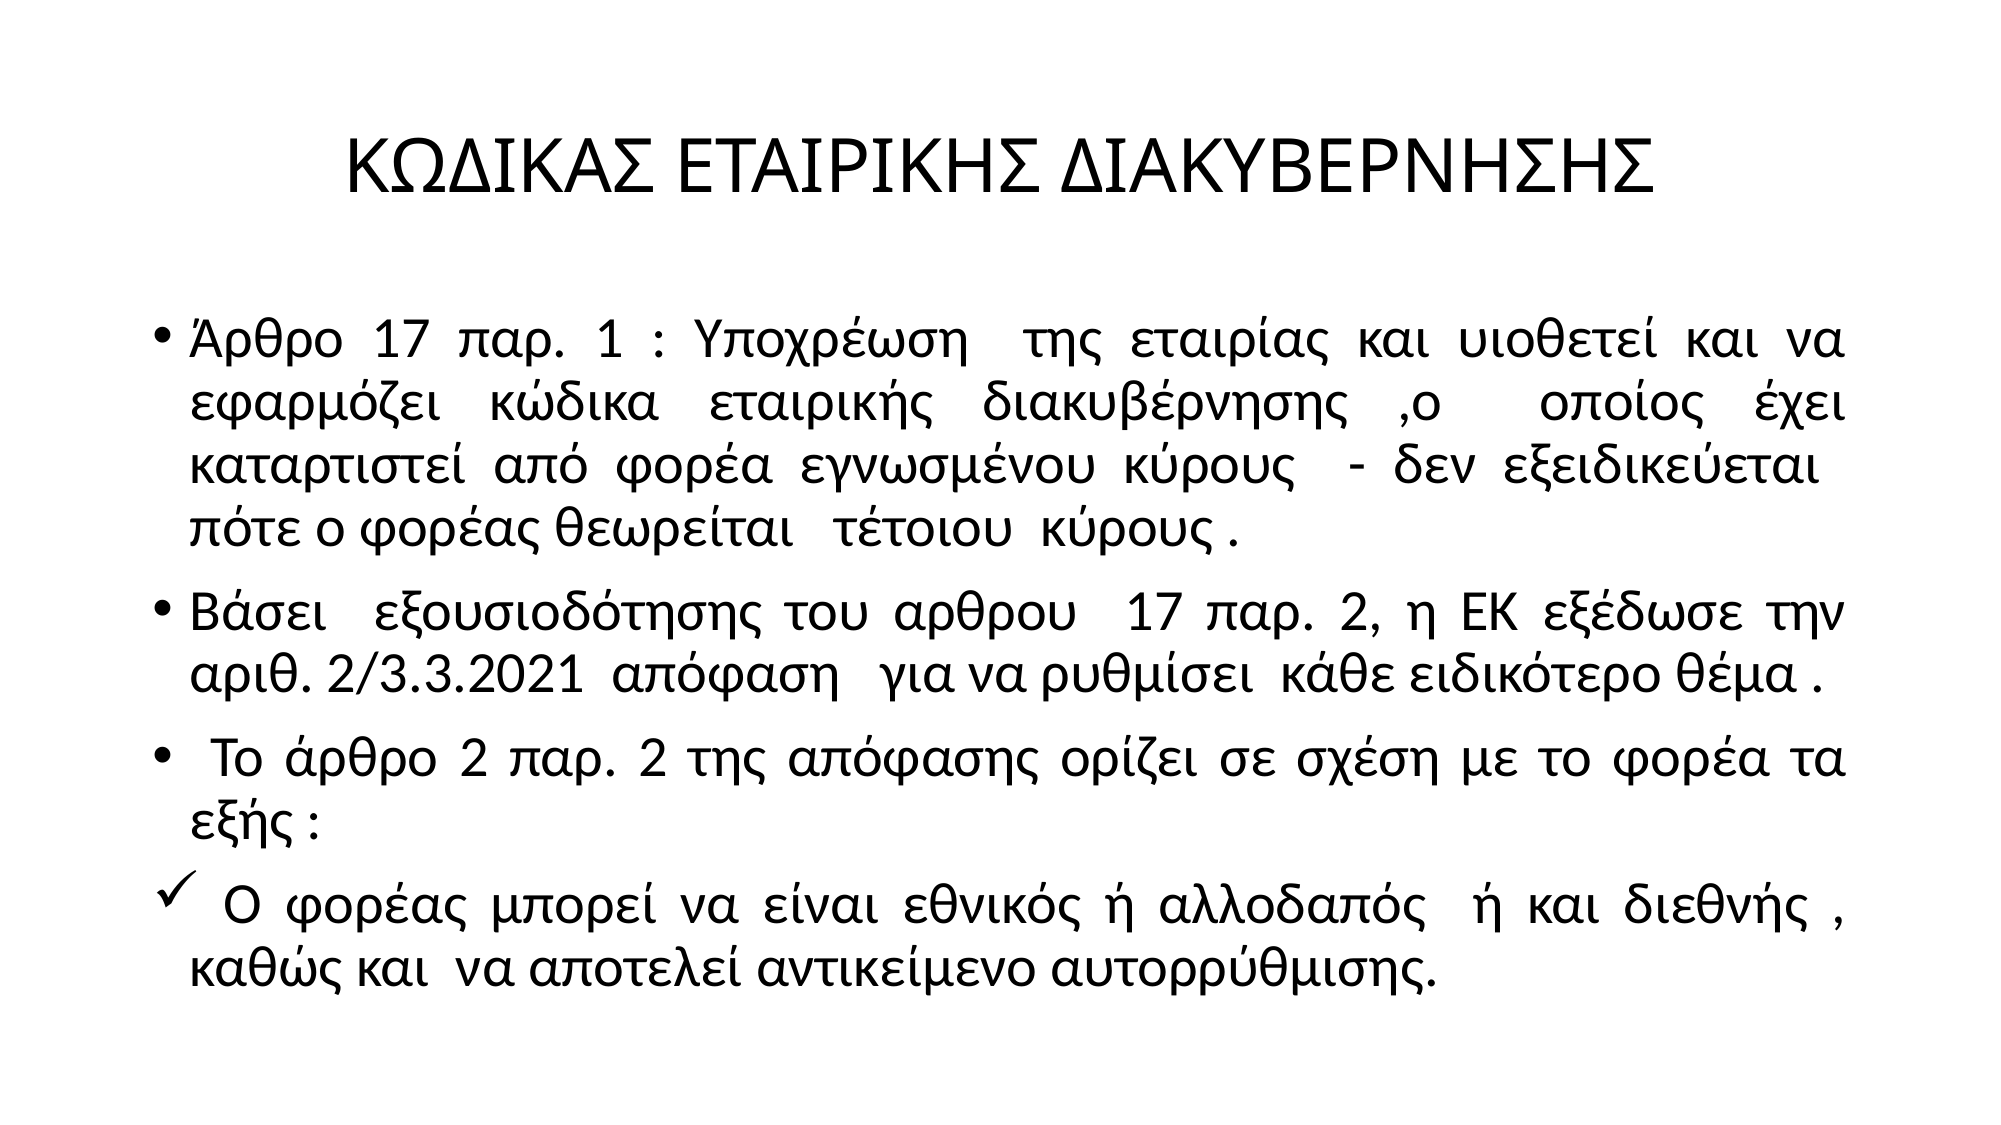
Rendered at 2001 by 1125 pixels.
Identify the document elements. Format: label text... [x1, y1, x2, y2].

title ΚΩΔΙΚΑΣ ΕΤΑΙΡΙΚΗΣ ΔΙΑΚΥΒΕΡΝΗΣΗΣ [137, 59, 1863, 278]
list Άρθρο 17 παρ. 1 : Υποχρέωση της εταιρίας και υιοθετεί και να εφαρμόζει κώδικα εταιρικής διακυβέρνησης ,ο οποίος έχει καταρτιστεί από φορέα εγνωσμένου κύρους - δεν εξειδικεύεται πότε ο φορέας θεωρείται τέτοιου κύρους . Βάσει εξουσιοδότησης του αρθρου 17 παρ. 2, η ΕΚ εξέδωσε την αριθ. 2/3.3.2021 απόφαση για να ρυθμίσει κάθε ειδικότερο θέμα . Το άρθρο 2 παρ. 2 της απόφασης ορίζει σε σχέση με το φορέα τα εξής : Ο φορέας μπορεί να είναι εθνικός ή αλλοδαπός ή και διεθνής , καθώς και να αποτελεί αντικείμενο αυτορρύθμισης. [137, 299, 1863, 1014]
